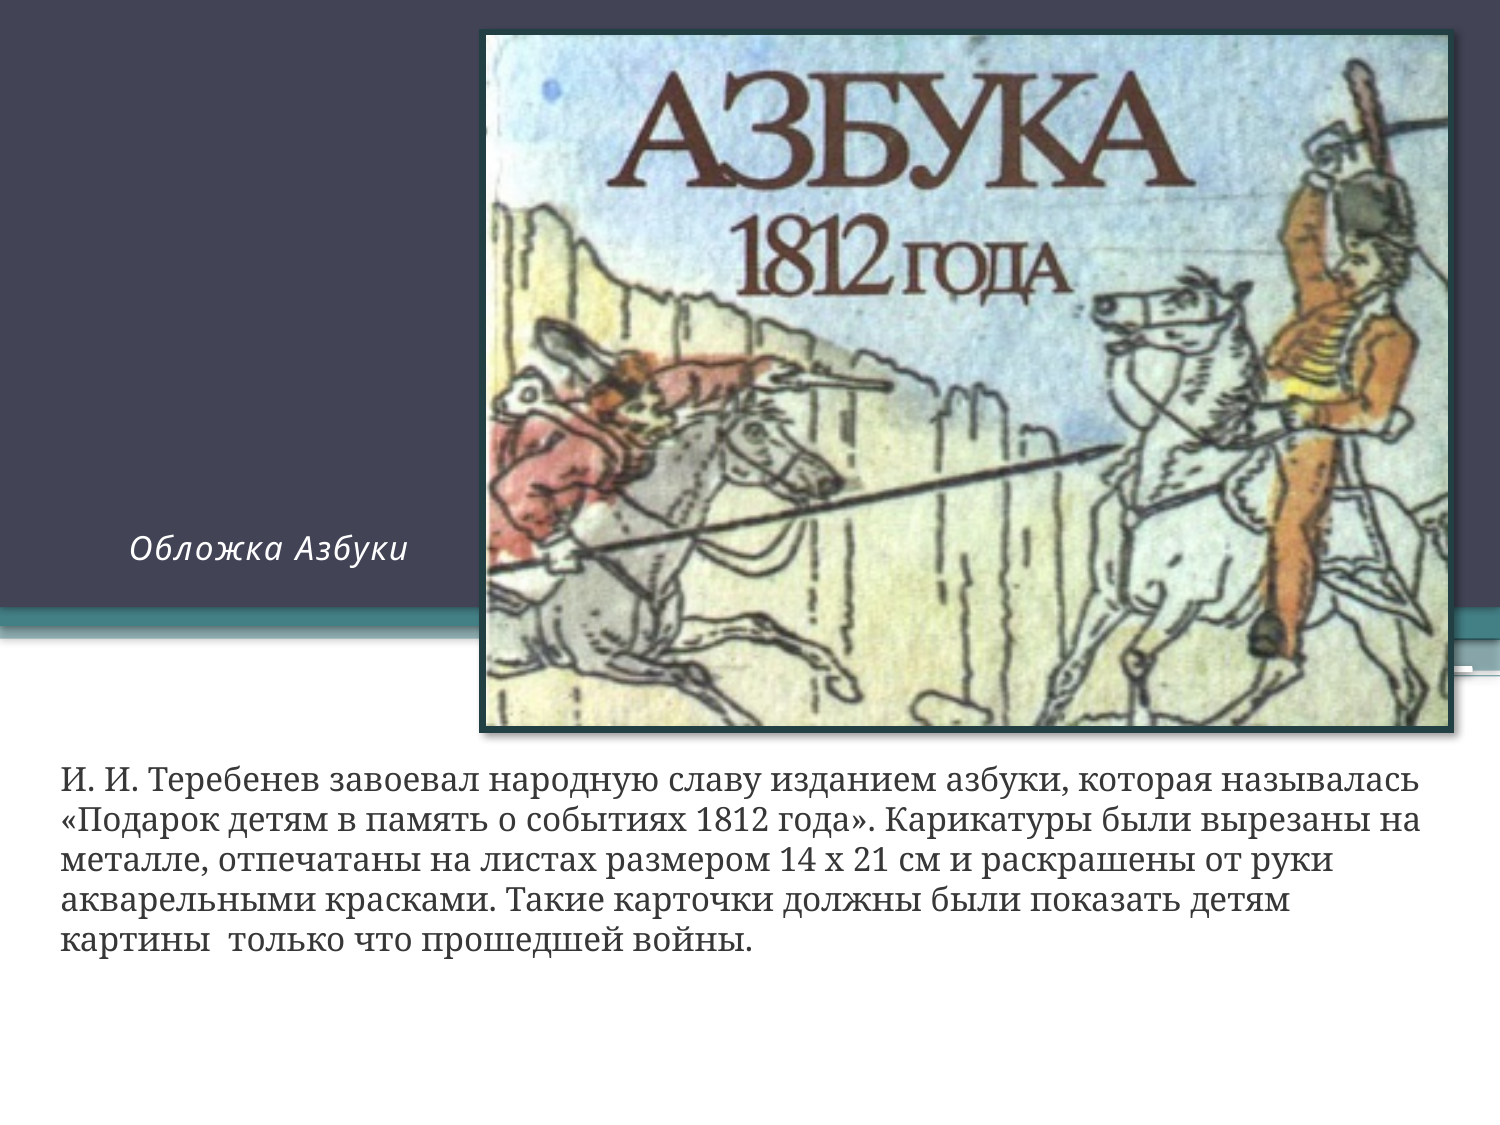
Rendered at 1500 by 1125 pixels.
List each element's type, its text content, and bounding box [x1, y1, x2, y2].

subtitle И. И. Теребенев завоевал народную славу изданием азбуки, которая называлась «Подарок детям в память о событиях 1812 года». Карикатуры были вырезаны на металле, отпечатаны на листах размером 14 х 21 см и раскрашены от руки акварельными красками. Такие карточки должны были показать детям картины только что прошедшей войны. [35, 750, 1454, 1082]
picture [485, 34, 1449, 727]
title Обложка Азбуки [114, 484, 478, 575]
